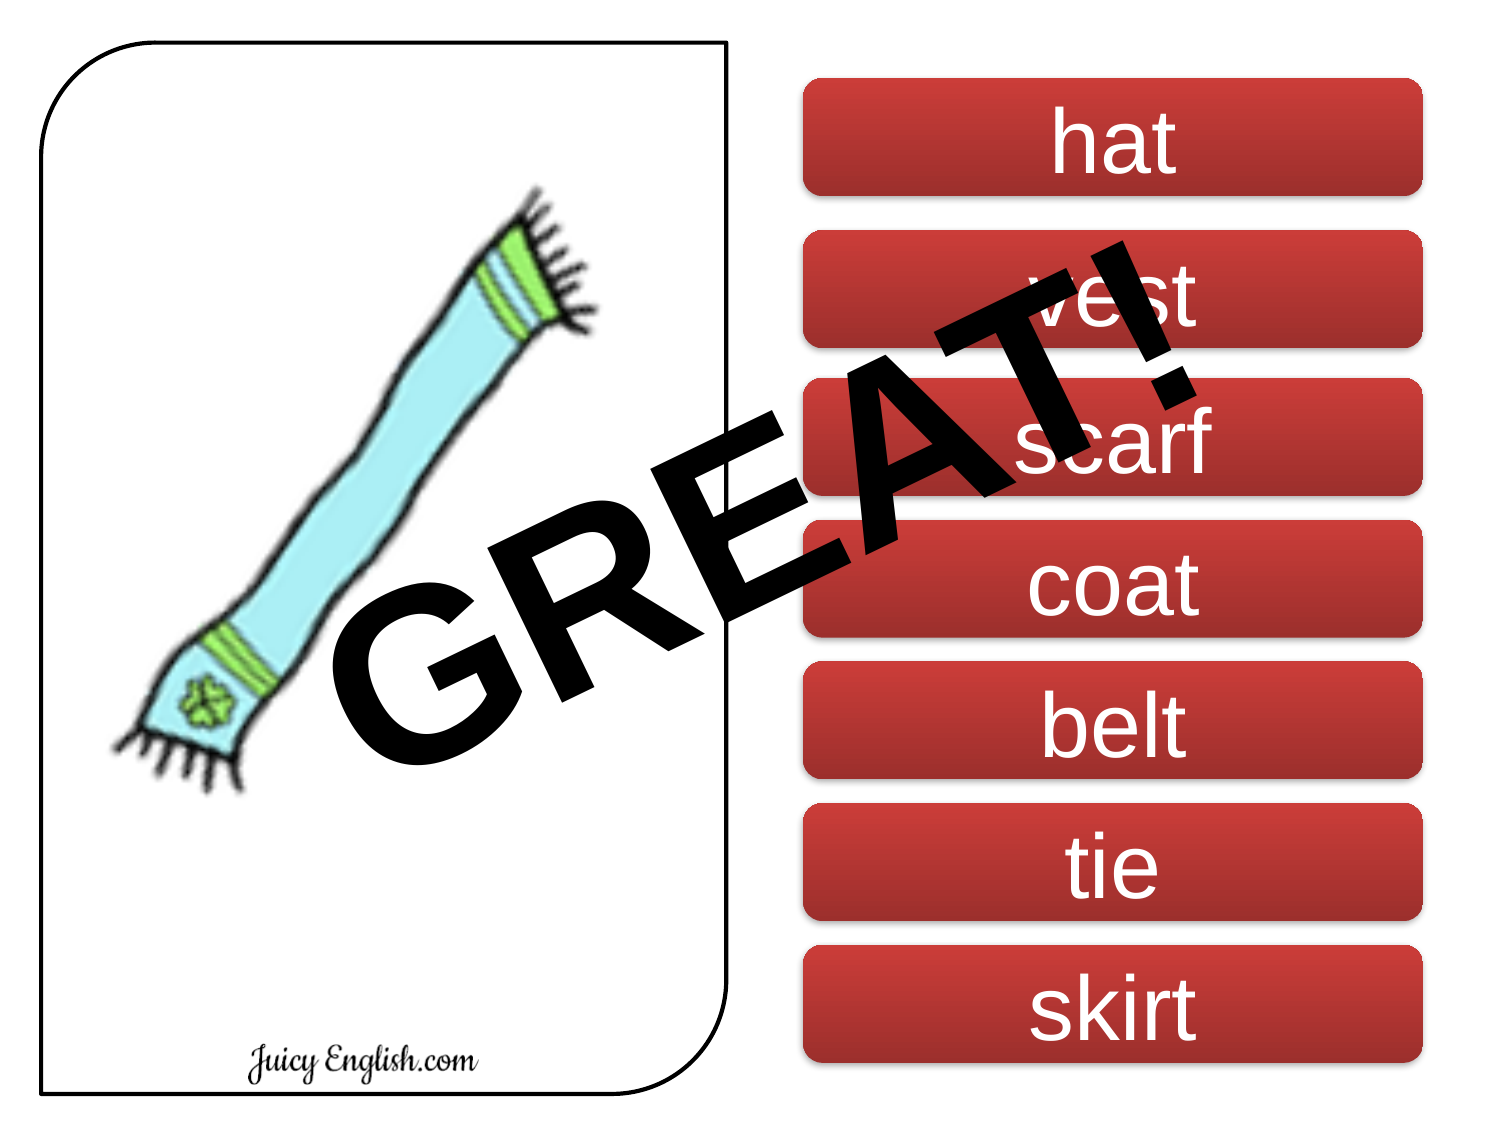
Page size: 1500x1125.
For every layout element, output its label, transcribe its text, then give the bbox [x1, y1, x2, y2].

text_box scarf [1123, 377, 1424, 496]
text_box [39, 40, 729, 1097]
text_box tie [803, 803, 1424, 922]
picture [47, 60, 760, 929]
text_box skirt [803, 944, 1424, 1063]
text_box coat [830, 519, 1424, 638]
picture [234, 1035, 489, 1089]
text_box belt [803, 661, 1424, 780]
text_box vest [803, 230, 945, 299]
text_box vest [1161, 230, 1424, 349]
text_box GREAT! [548, 146, 1258, 774]
text_box hat [803, 78, 1424, 197]
